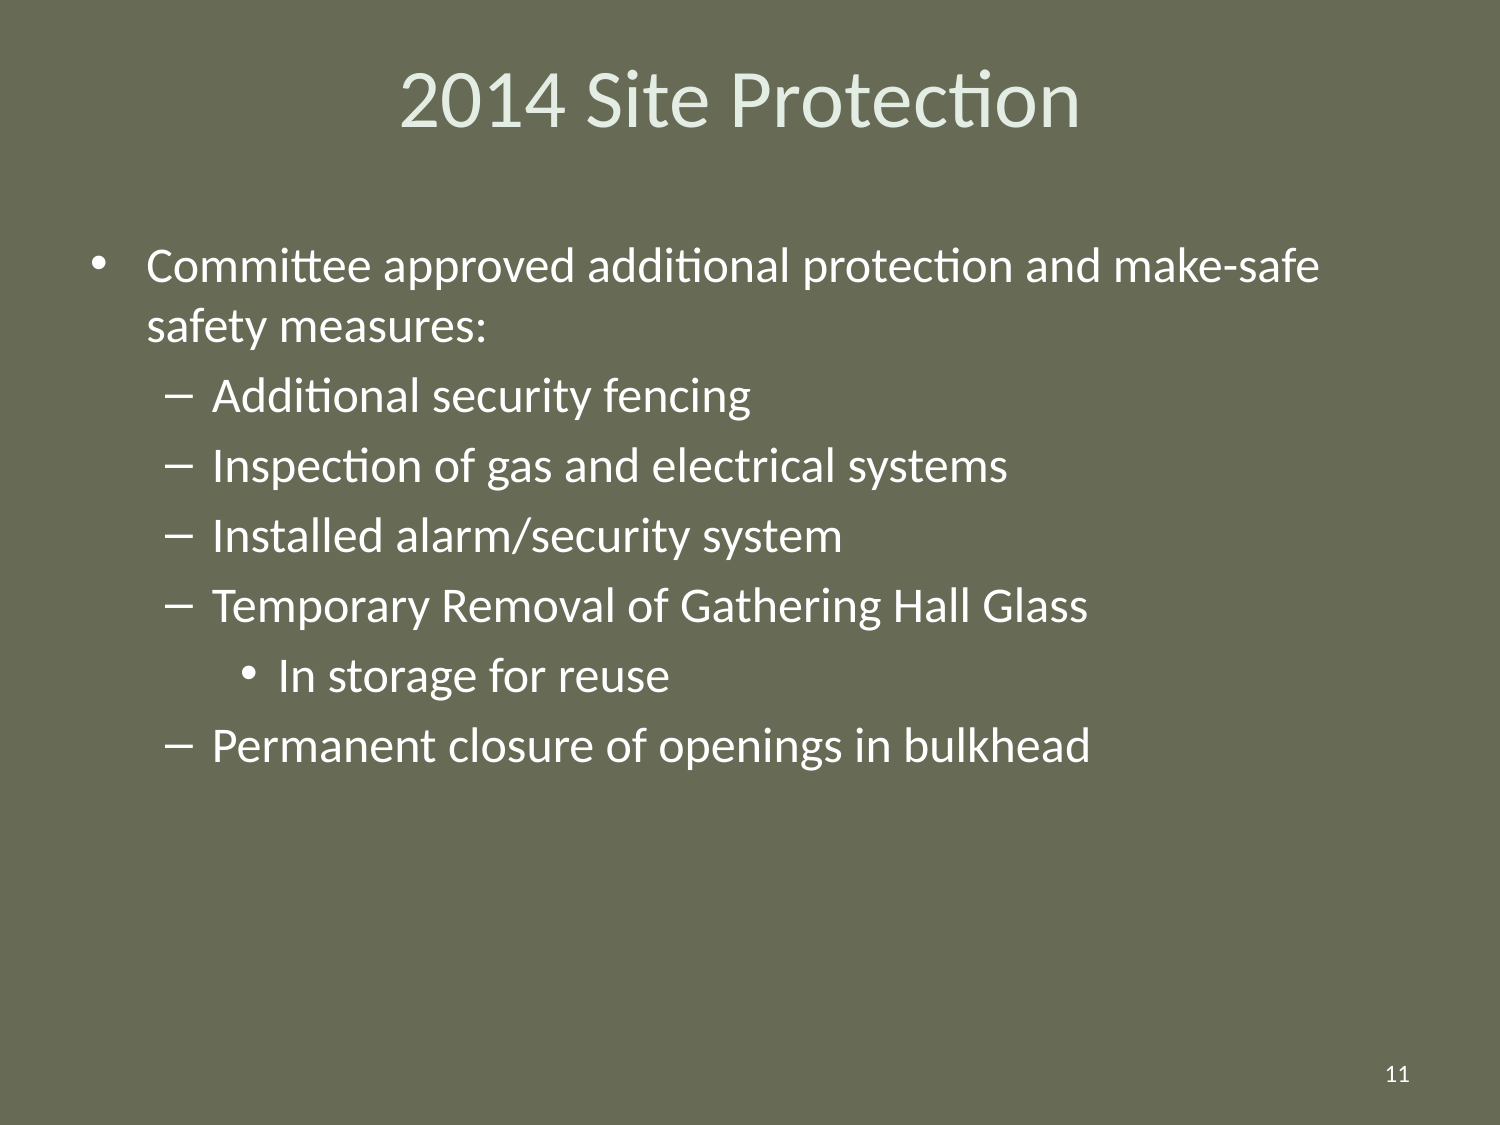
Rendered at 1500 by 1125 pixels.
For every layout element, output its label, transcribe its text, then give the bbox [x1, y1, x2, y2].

slide_number 11 [1074, 1042, 1425, 1103]
list Committee approved additional protection and make-safe safety measures: Additional security fencing Inspection of gas and electrical systems Installed alarm/security system Temporary Removal of Gathering Hall Glass In storage for reuse Permanent closure of openings in bulkhead [75, 224, 1425, 998]
title 2014 Site Protection [0, 0, 1500, 188]
